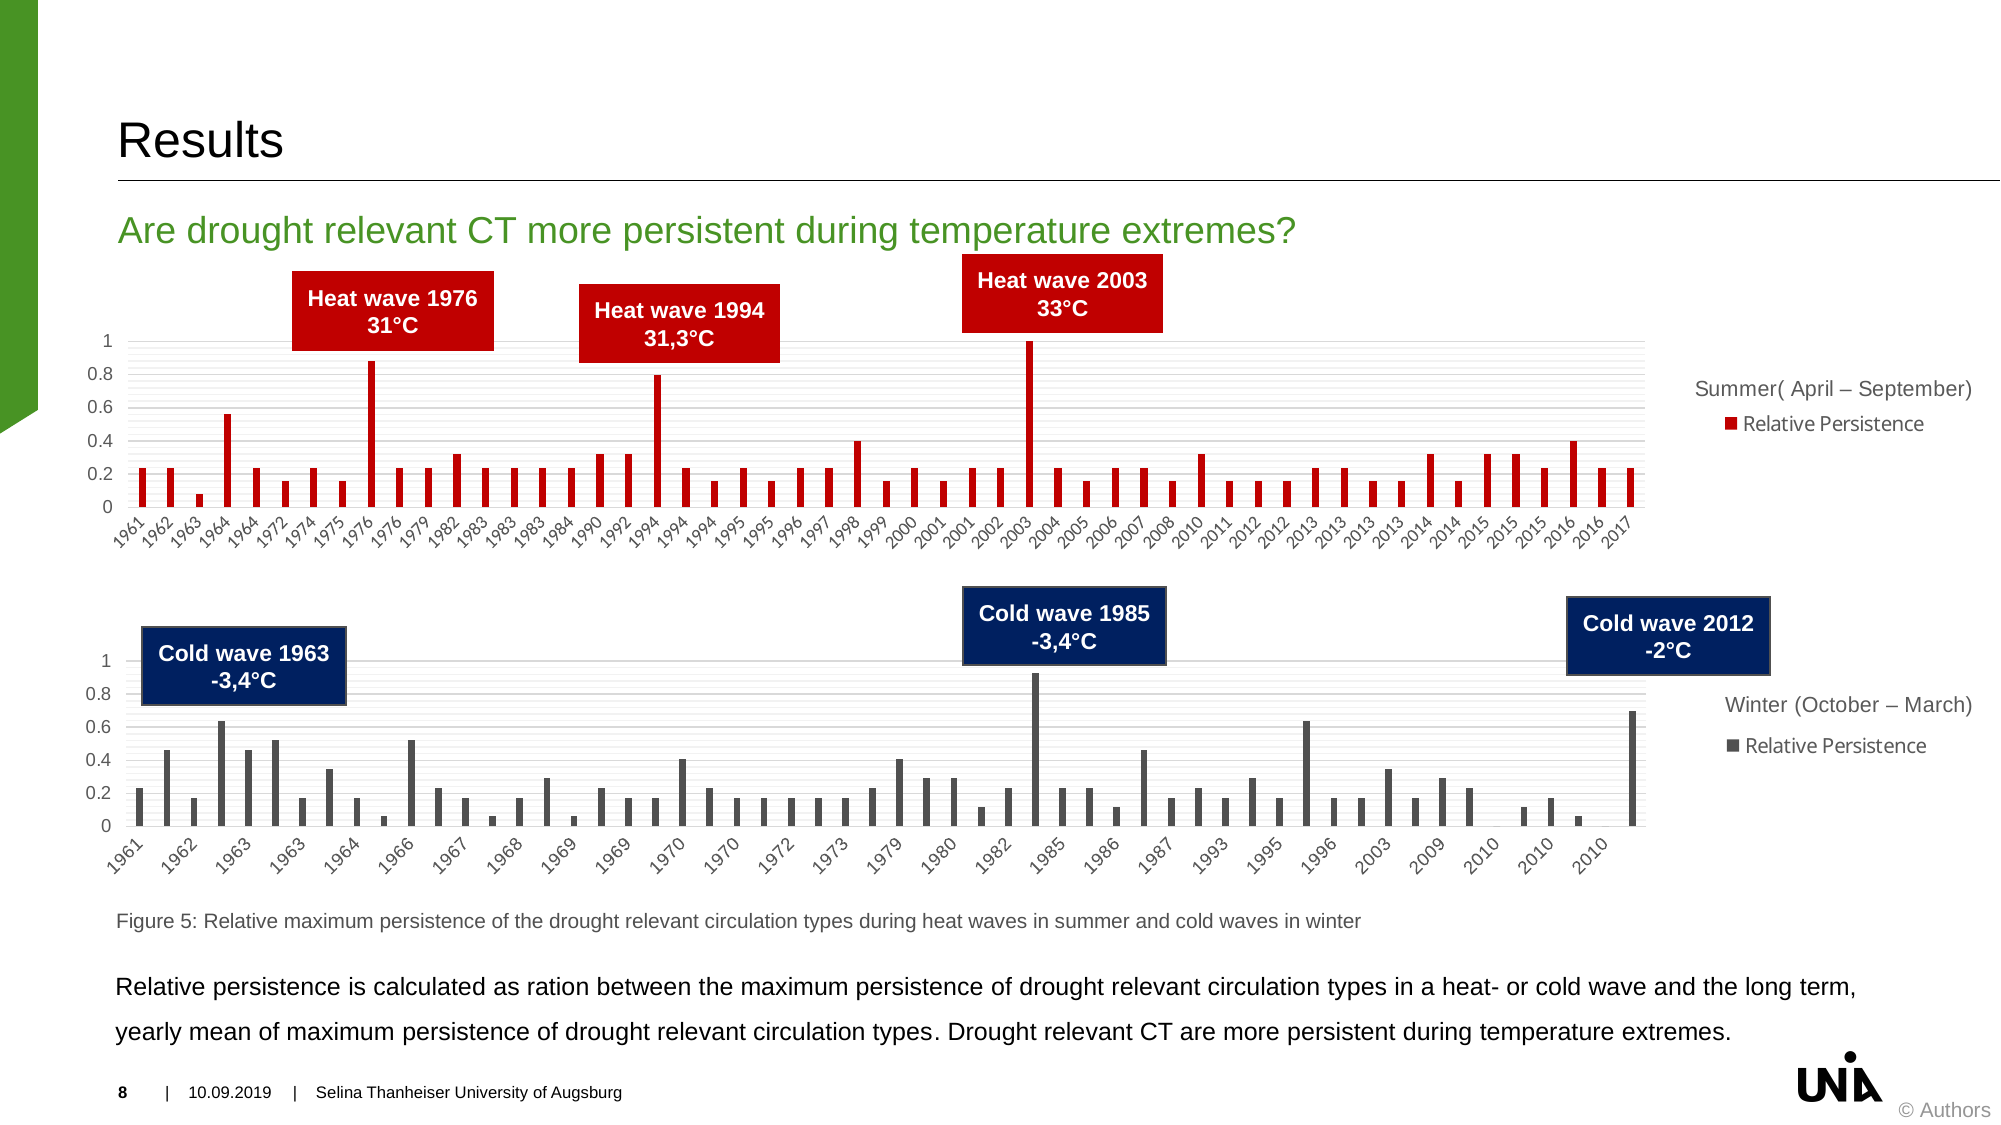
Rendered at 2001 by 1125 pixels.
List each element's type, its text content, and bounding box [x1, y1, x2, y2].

text_box Heat wave 1976 31°C [292, 271, 494, 275]
chart [70, 597, 1978, 894]
text_box Cold wave 1985 -3,4°C [962, 586, 1167, 597]
title Results [117, 0, 1882, 168]
text_box Heat wave 2003 33°C [962, 254, 1163, 275]
chart [70, 275, 1978, 571]
text_box Figure 5: Relative maximum persistence of the drought relevant circulation types during heat waves in summer and cold waves in winter [101, 899, 1377, 940]
text_box Are drought relevant CT more persistent during temperature extremes? [117, 206, 1882, 267]
footer | Selina Thanheiser University of Augsburg [292, 1066, 1490, 1102]
text_box Relative persistence is calculated as ration between the maximum persistence of drought relevant circulation types in a heat- or cold wave and the long term, yearly mean of maximum persistence of drought relevant circulation types. Drought relevant CT are more persistent during temperature extremes. [100, 948, 1900, 1053]
slide_number 8 [118, 1066, 171, 1102]
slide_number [171, 1066, 292, 1102]
picture [1798, 1053, 1883, 1102]
